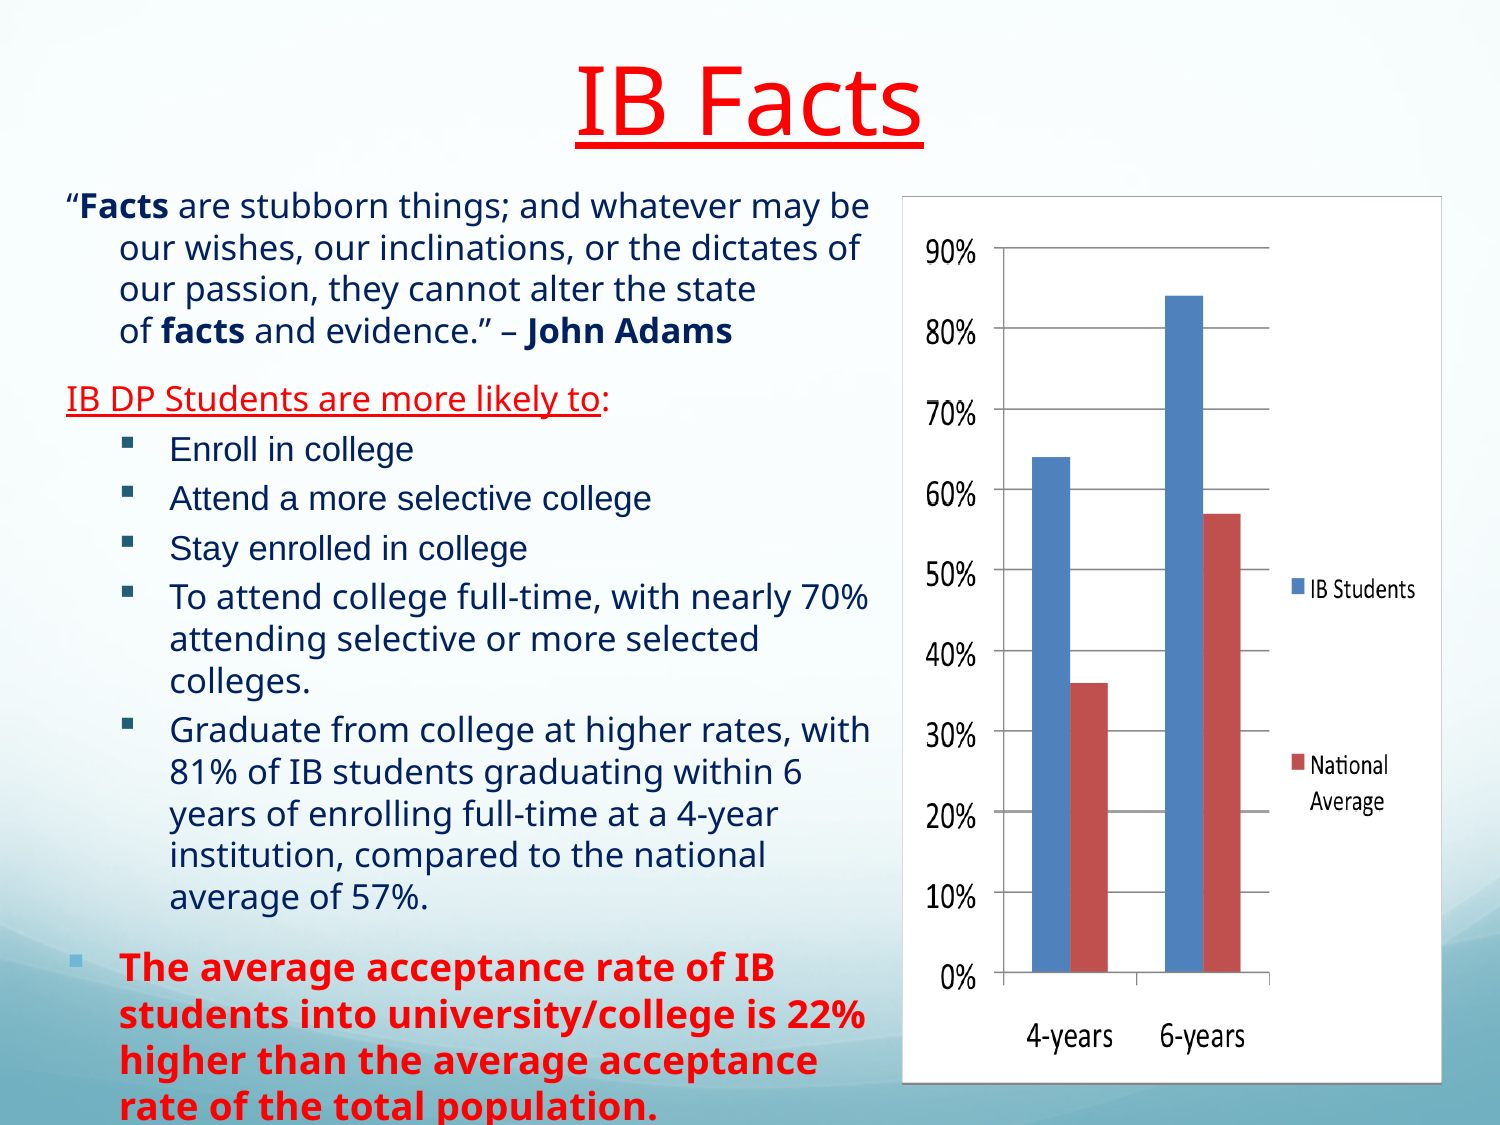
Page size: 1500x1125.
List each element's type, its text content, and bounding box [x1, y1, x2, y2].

list “Facts are stubborn things; and whatever may be our wishes, our inclinations, or the dictates of our passion, they cannot alter the state of facts and evidence.” – John Adams IB DP Students are more likely to: Enroll in college Attend a more selective college Stay enrolled in college To attend college full-time, with nearly 70% attending selective or more selected colleges. Graduate from college at higher rates, with 81% of IB students graduating within 6 years of enrolling full-time at a 4-year institution, compared to the national average of 57%. The average acceptance rate of IB students into university/college is 22% higher than the average acceptance rate of the total population. [51, 176, 903, 1125]
title IB Facts [90, 42, 1410, 162]
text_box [901, 195, 1442, 1085]
